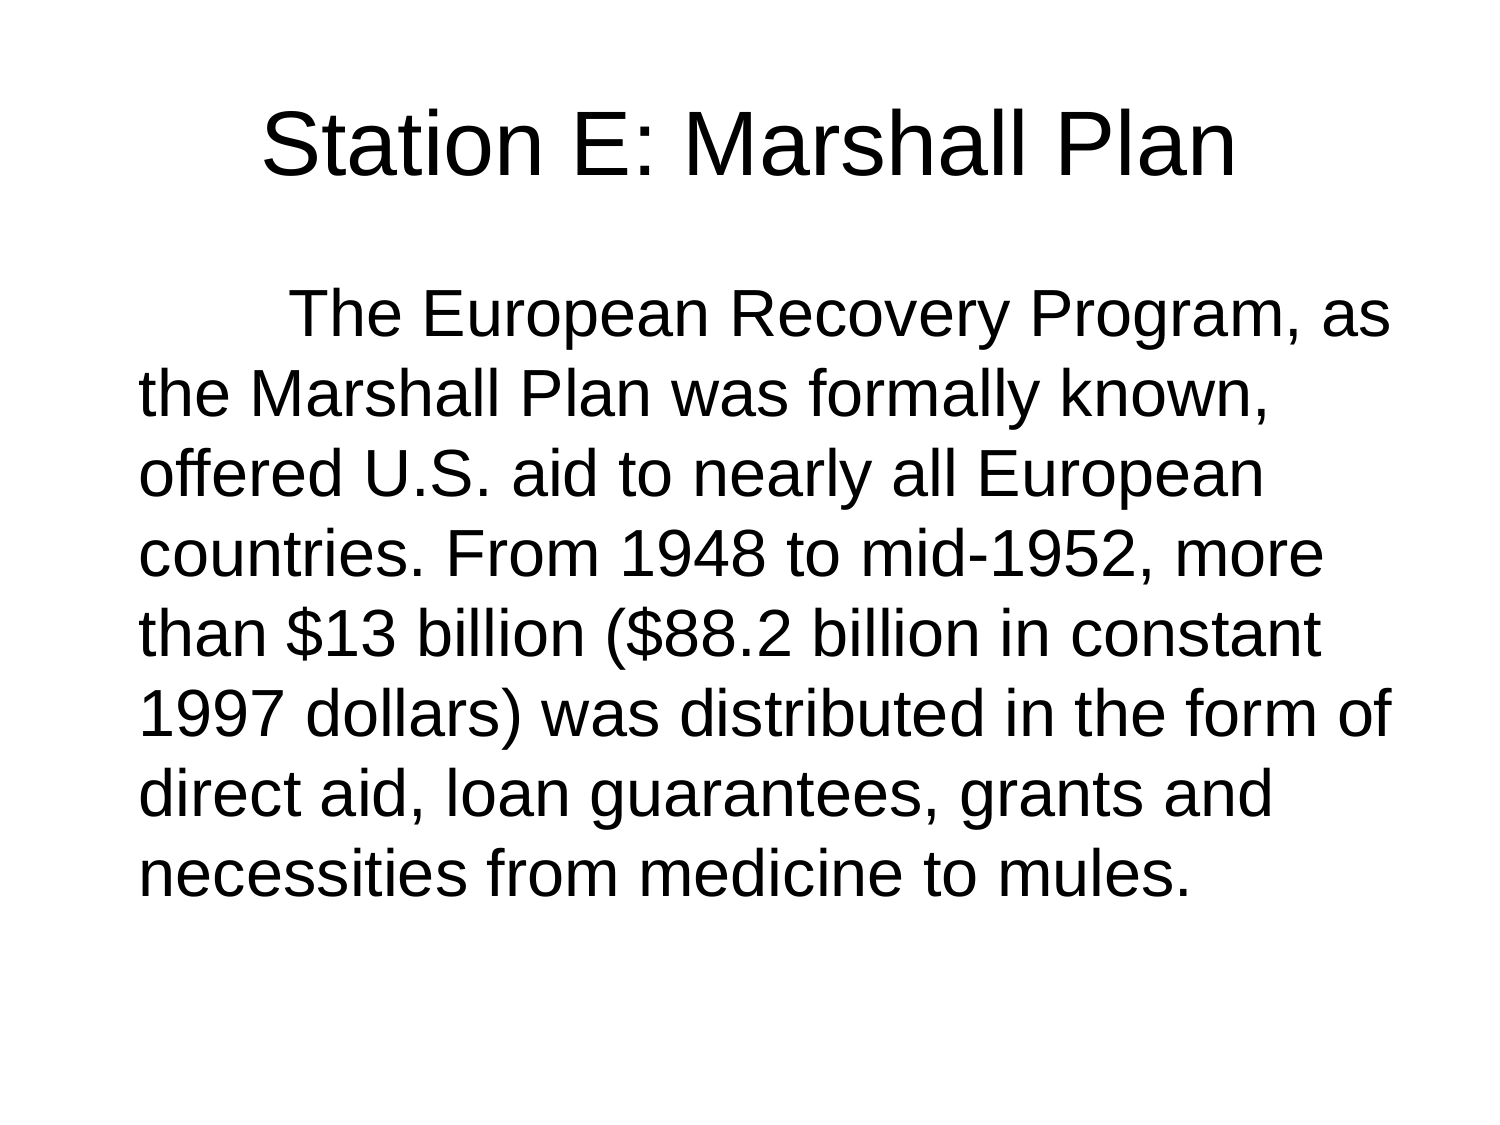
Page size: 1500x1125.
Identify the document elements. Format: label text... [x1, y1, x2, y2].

title Station E: Marshall Plan [74, 44, 1426, 234]
list The European Recovery Program, as the Marshall Plan was formally known, offered U.S. aid to nearly all European countries. From 1948 to mid-1952, more than $13 billion ($88.2 billion in constant 1997 dollars) was distributed in the form of direct aid, loan guarantees, grants and necessities from medicine to mules. [74, 261, 1426, 1006]
